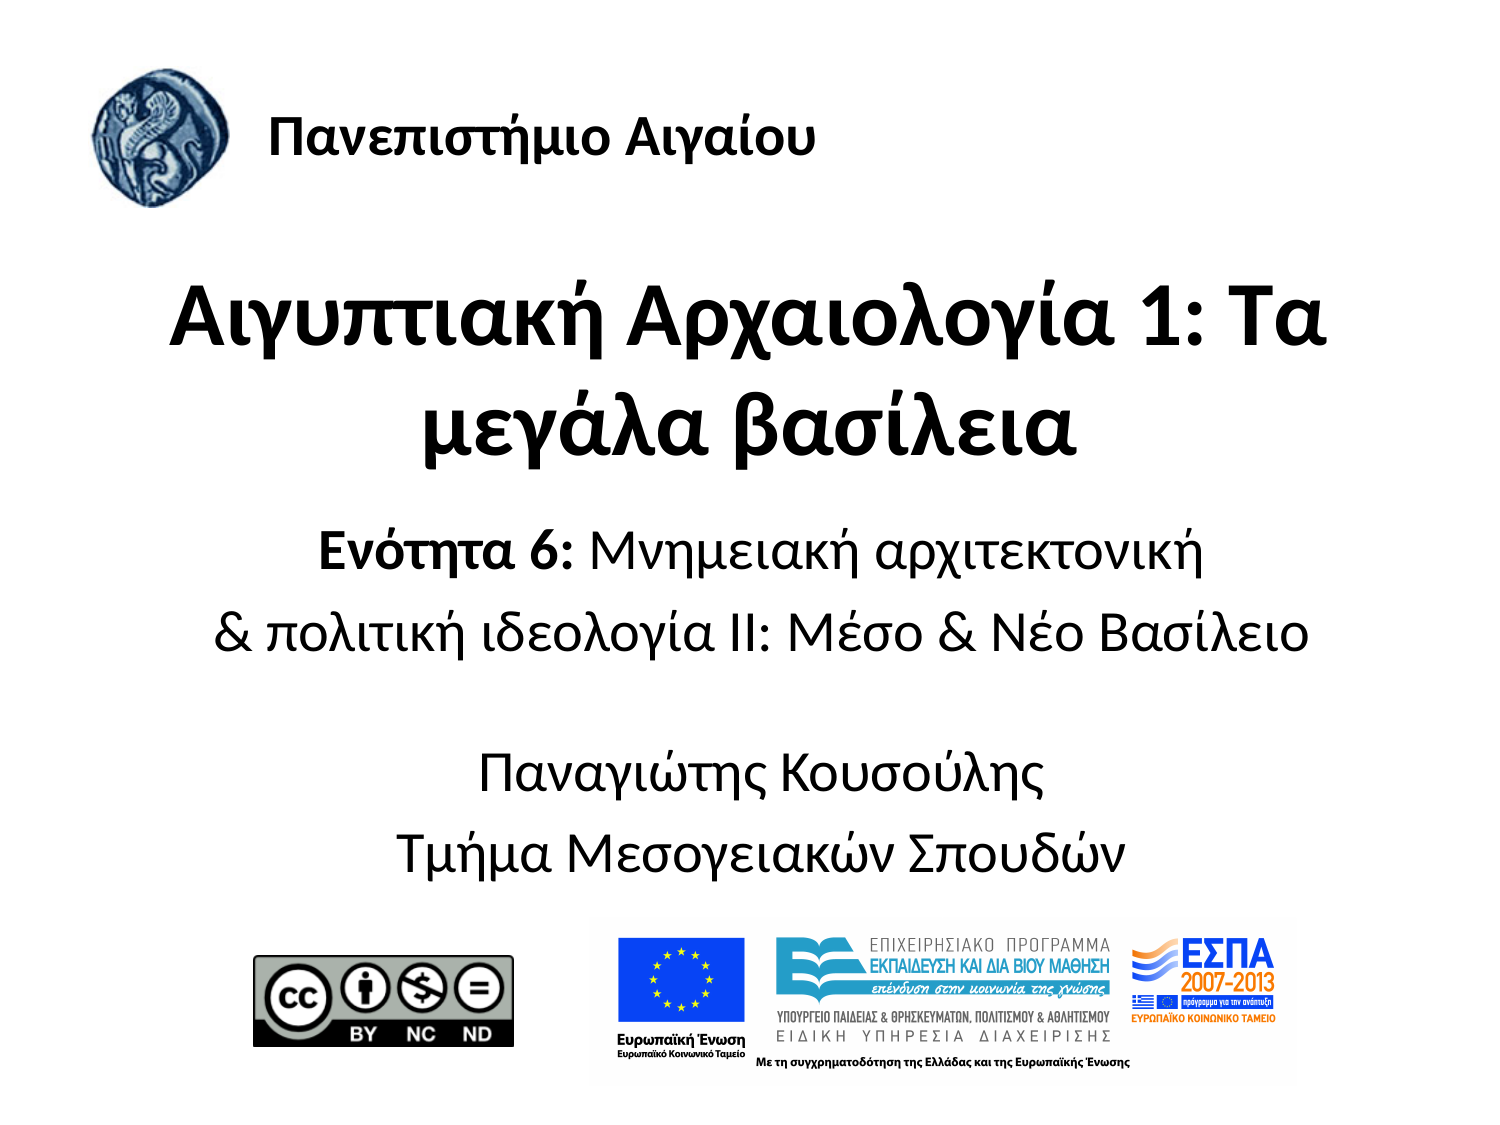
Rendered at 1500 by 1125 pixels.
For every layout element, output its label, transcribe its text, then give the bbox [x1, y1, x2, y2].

picture [588, 916, 1297, 1086]
picture [88, 66, 231, 208]
picture [253, 955, 514, 1048]
title Αιγυπτιακή Αρχαιολογία 1: Τα μεγάλα βασίλεια [112, 243, 1388, 485]
subtitle Ενότητα 6: Μνημειακή αρχιτεκτονική & πολιτική ιδεολογία ΙΙ: Mέσο & Νέο Βασίλειο Παναγιώτης Κουσούλης Τμήμα Μεσογειακών Σπουδών [64, 503, 1459, 858]
text_box Πανεπιστήμιο Αιγαίου [253, 90, 892, 175]
